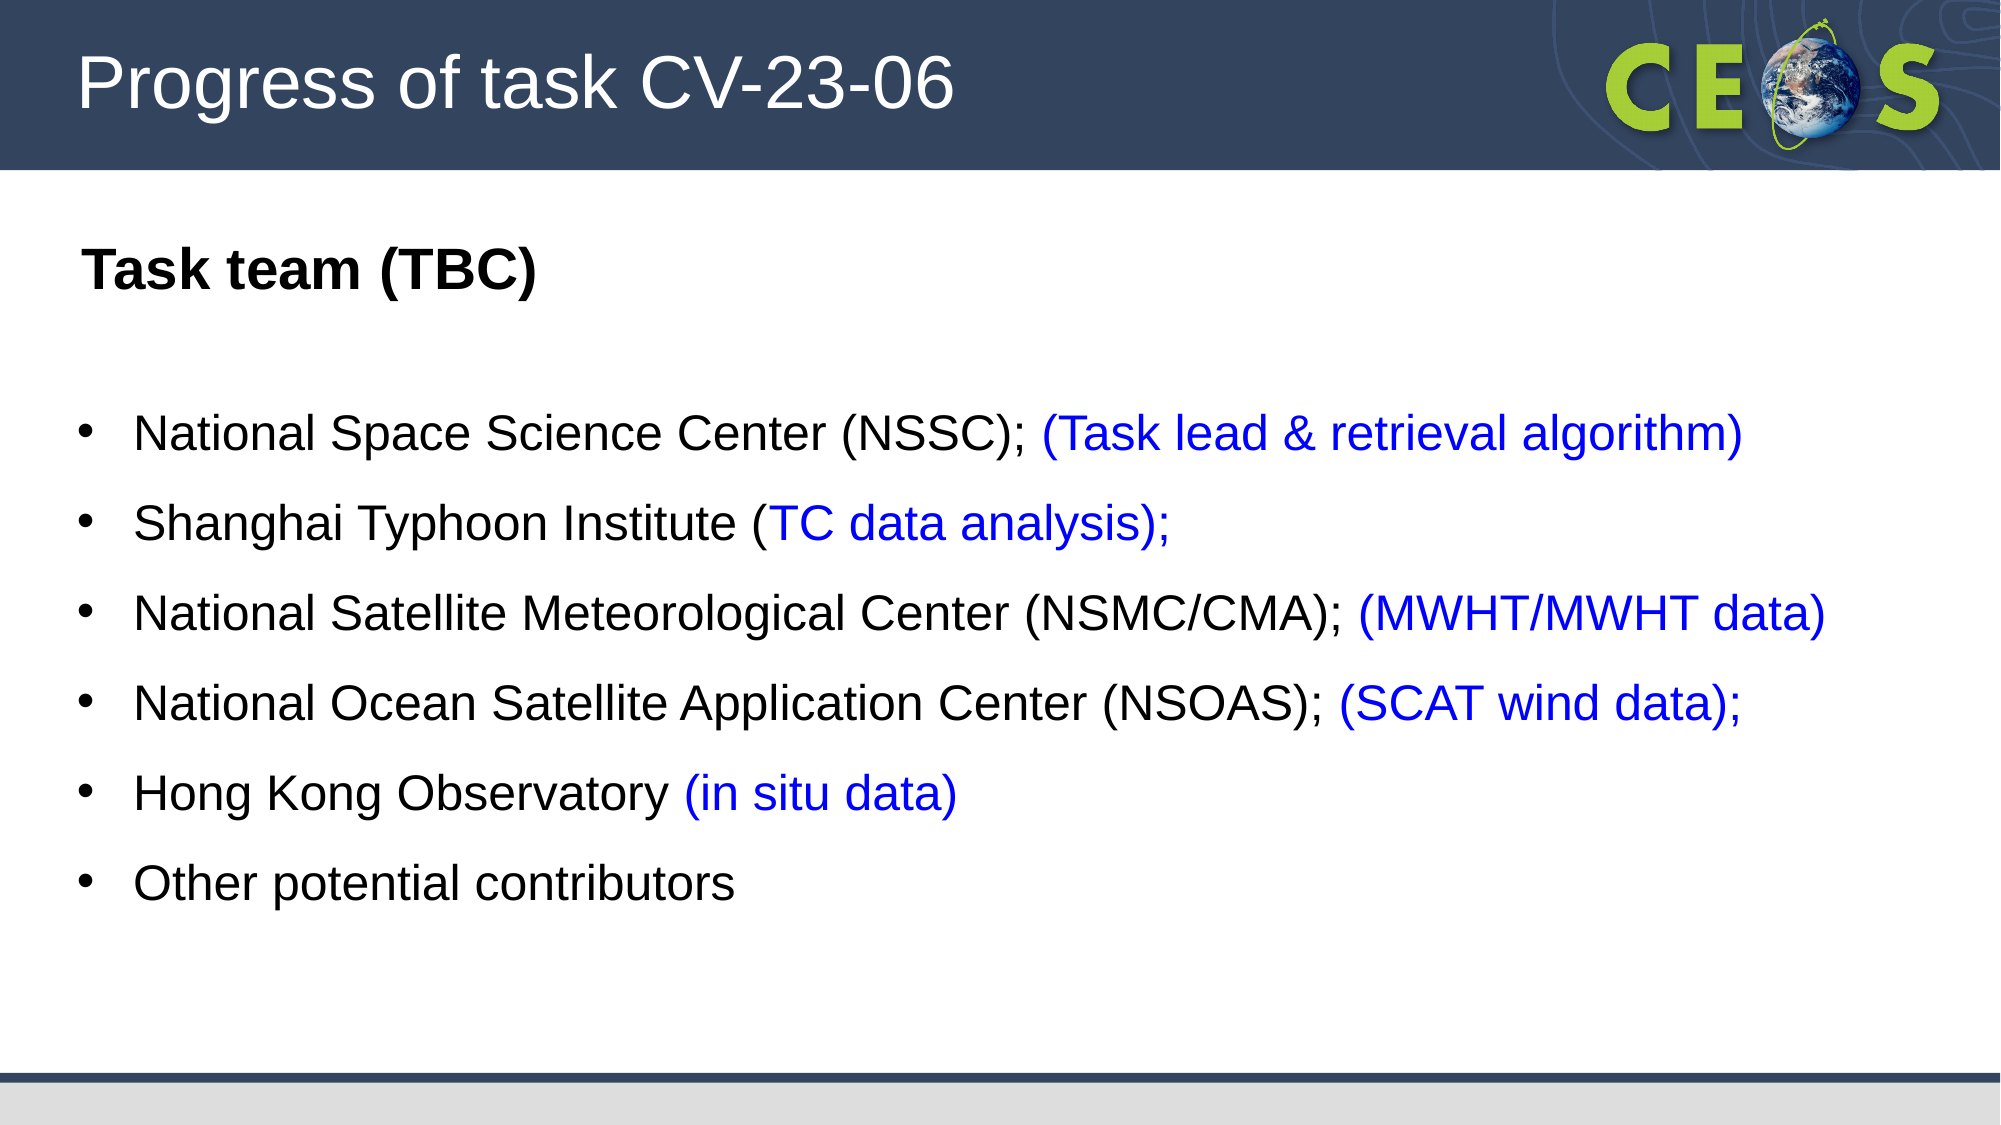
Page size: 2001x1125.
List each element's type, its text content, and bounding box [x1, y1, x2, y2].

text_box Task team (TBC) [67, 223, 553, 309]
picture [1606, 18, 1939, 150]
text_box Progress of task CV-23-06 [62, 26, 1379, 114]
list National Space Science Center (NSSC); (Task lead & retrieval algorithm) Shanghai Typhoon Institute (TC data analysis); National Satellite Meteorological Center (NSMC/CMA); (MWHT/MWHT data) National Ocean Satellite Application Center (NSOAS); (SCAT wind data); Hong Kong Observatory (in situ data) Other potential contributors [62, 363, 1938, 949]
